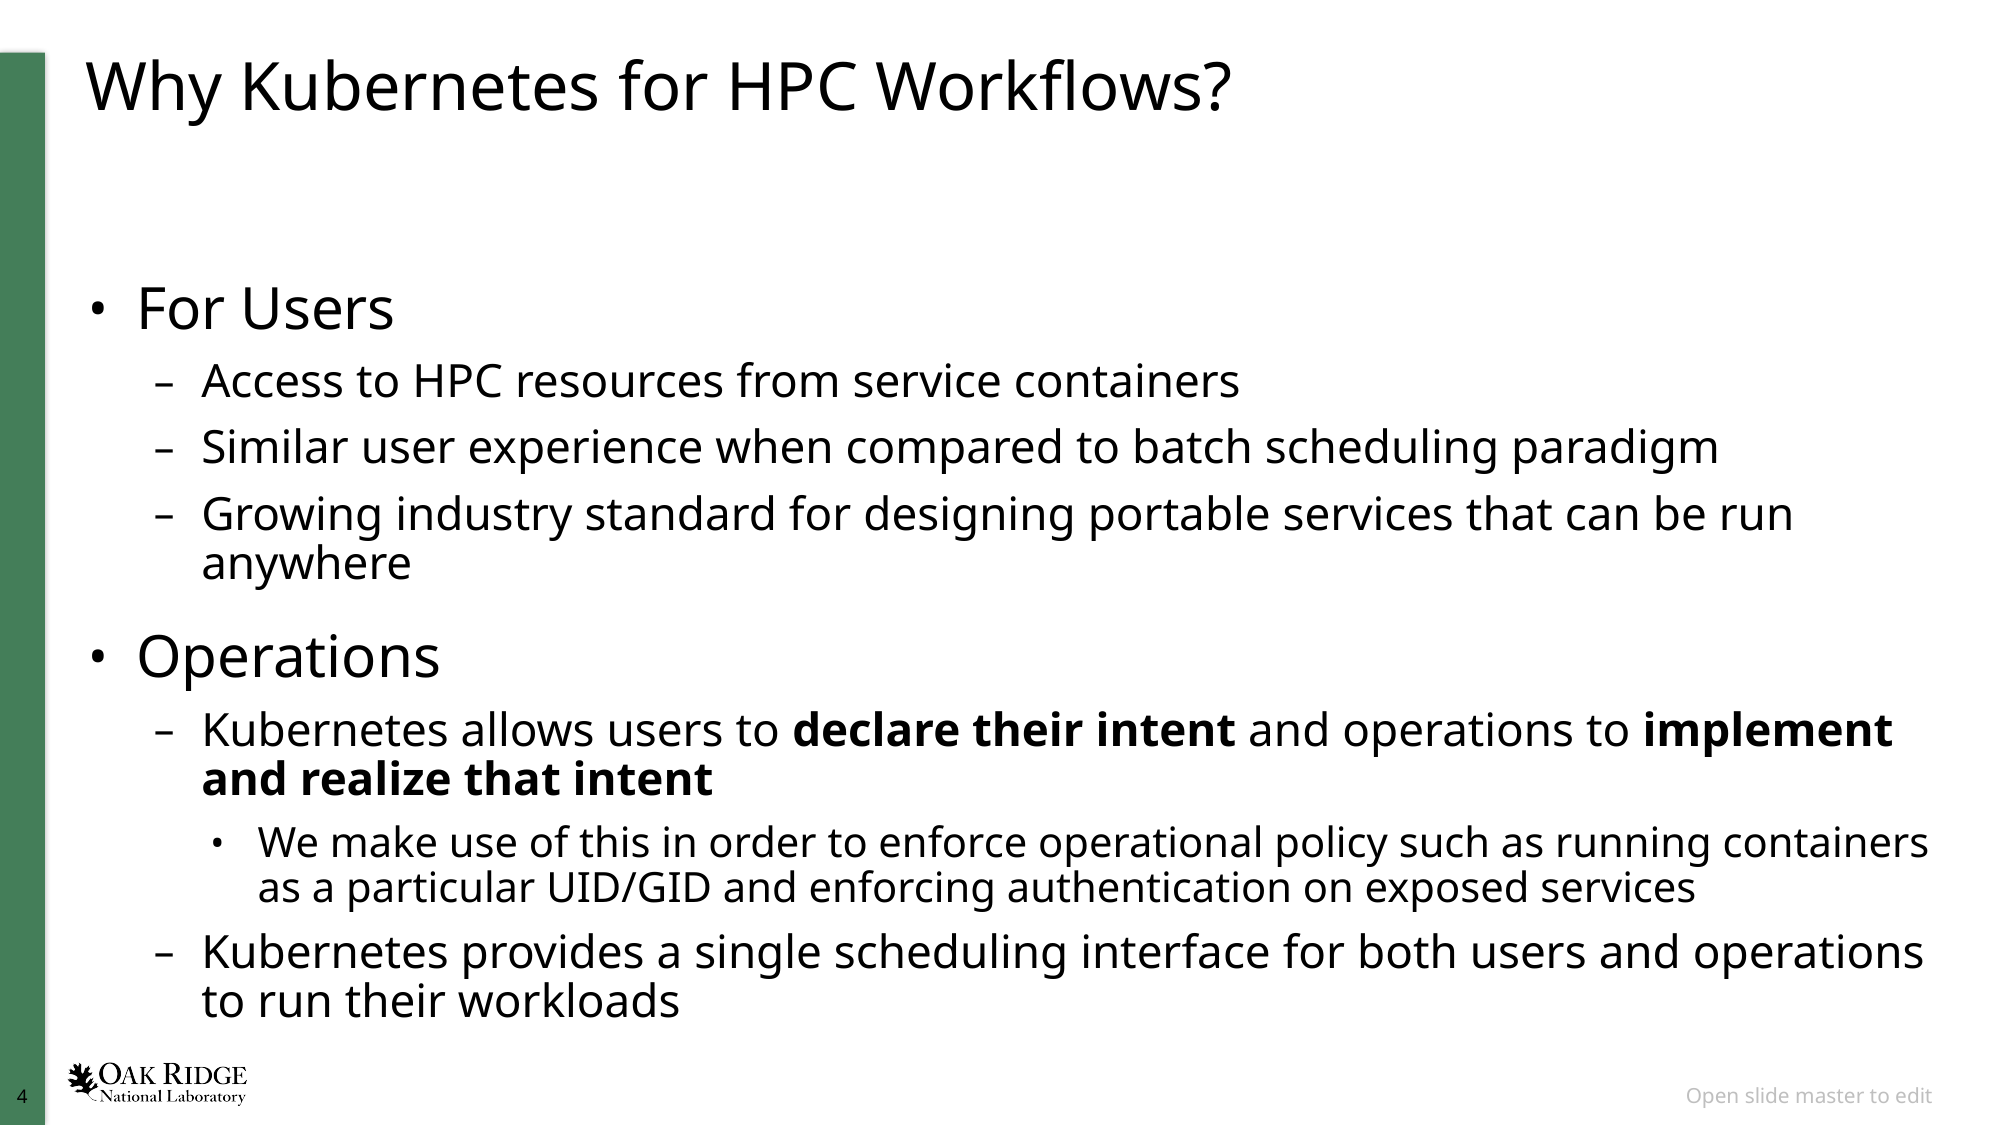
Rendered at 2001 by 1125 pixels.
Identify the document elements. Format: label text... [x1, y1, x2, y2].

picture [67, 1062, 247, 1106]
list For Users Access to HPC resources from service containers Similar user experience when compared to batch scheduling paradigm Growing industry standard for designing portable services that can be run anywhere Operations Kubernetes allows users to declare their intent and operations to implement and realize that intent We make use of this in order to enforce operational policy such as running containers as a particular UID/GID and enforcing authentication on exposed services Kubernetes provides a single scheduling interface for both users and operations to run their workloads [73, 271, 1949, 936]
title Why Kubernetes for HPC Workflows? [70, 44, 1946, 134]
